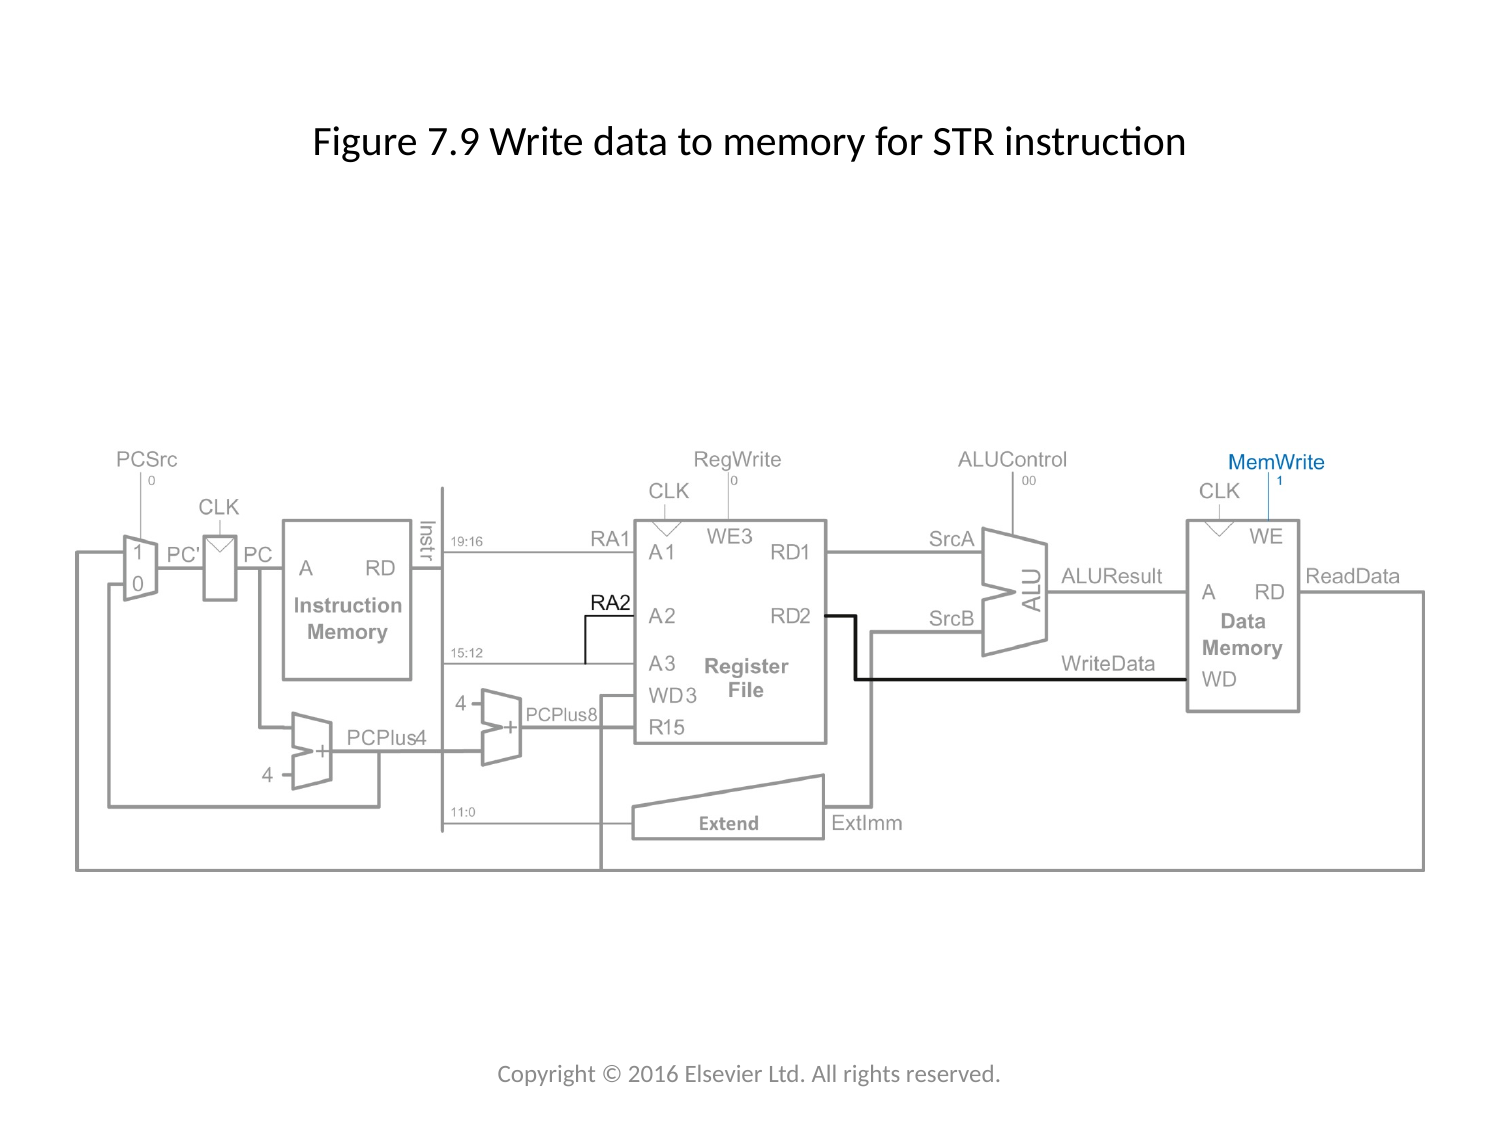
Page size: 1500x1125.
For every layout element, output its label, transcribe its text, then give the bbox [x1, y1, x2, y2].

title Figure 7.9 Write data to memory for STR instruction [75, 45, 1425, 233]
footer Copyright © 2016 Elsevier Ltd. All rights reserved. [431, 1042, 1069, 1103]
picture [74, 448, 1426, 872]
